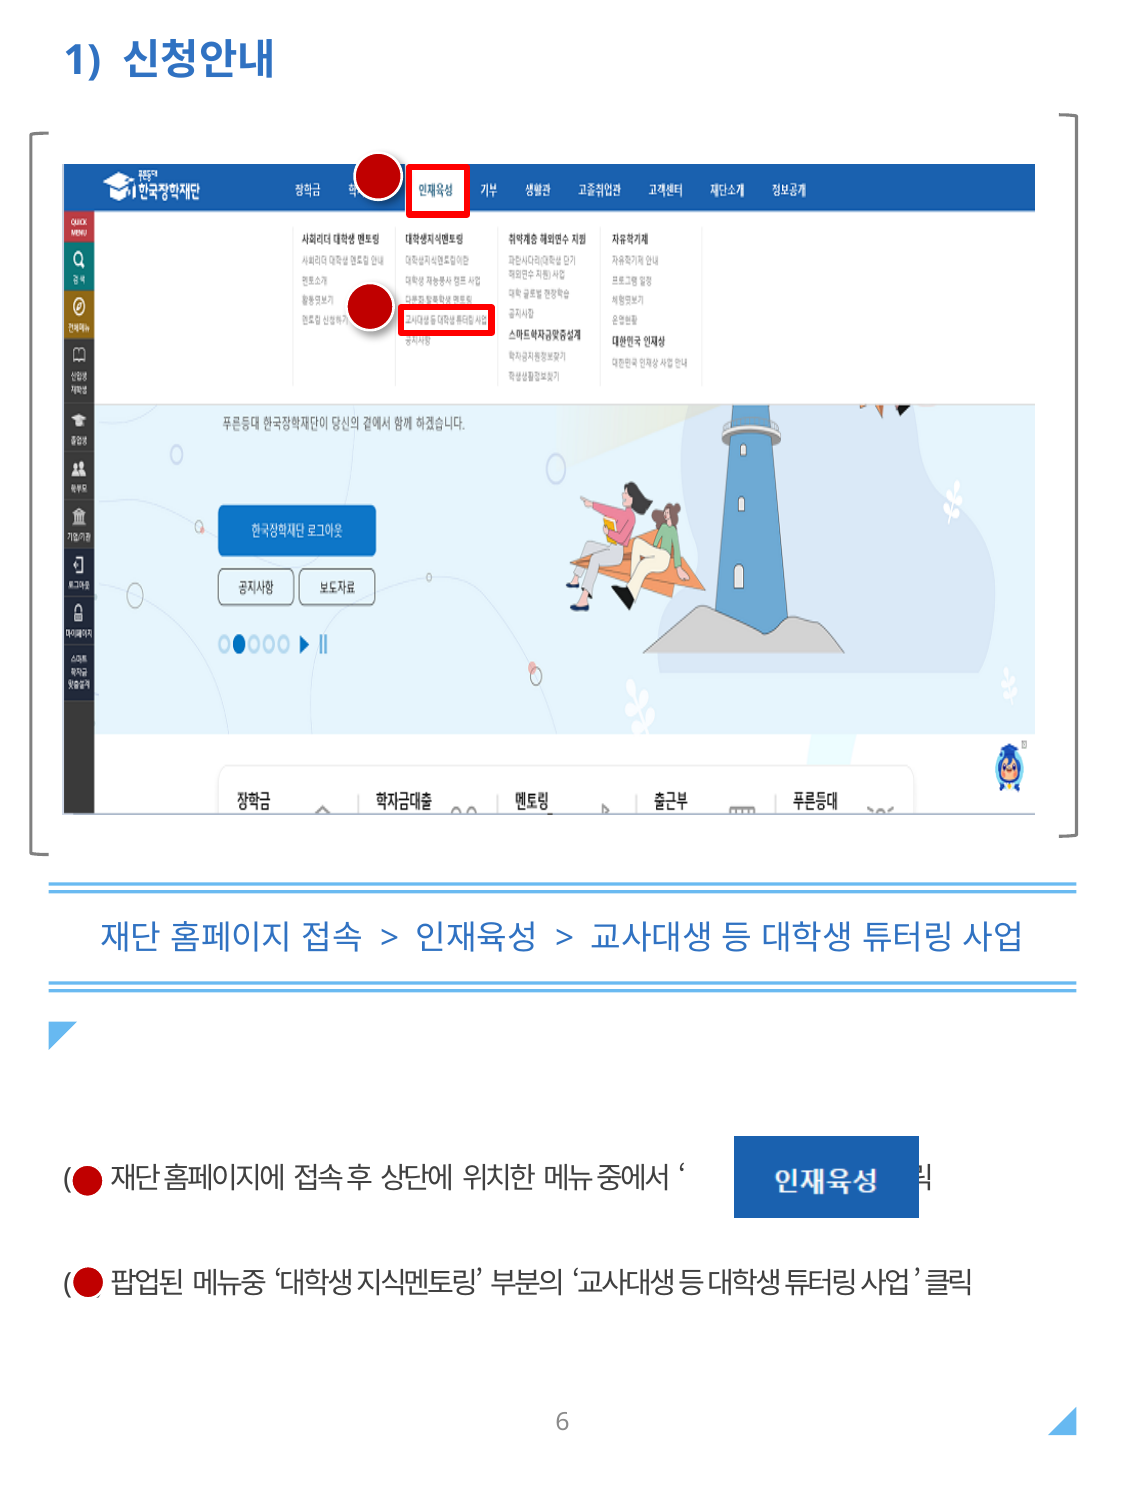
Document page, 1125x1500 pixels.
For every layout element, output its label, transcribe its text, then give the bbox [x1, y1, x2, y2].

picture [734, 1135, 919, 1218]
text_box [30, 132, 49, 856]
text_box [48, 982, 1077, 991]
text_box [48, 883, 1077, 892]
text_box [1046, 1404, 1079, 1438]
text_box ( )재단 홈페이지에 접속 후 상단에 위치한 메뉴 중에서 ‘ ‘ 클릭 ( )팝업된 메뉴중 ‘대학생 지식멘토링’ 부분의 ‘교사대생 등 대학생 튜터링 사업 ’ 클릭 [47, 1021, 1078, 1438]
picture [62, 164, 1036, 816]
text_box [46, 1019, 79, 1052]
text_box [1058, 114, 1078, 837]
text_box 1 [356, 150, 400, 162]
text_box 재단 홈페이지 접속 > 인재육성 > 교사대생 등 대학생 튜터링 사업 [85, 908, 1040, 964]
slide_number 6 [431, 1382, 694, 1463]
text_box 1 [69, 1162, 106, 1200]
text_box 2 [69, 1263, 107, 1301]
text_box 1) 신청안내 [48, 25, 292, 91]
